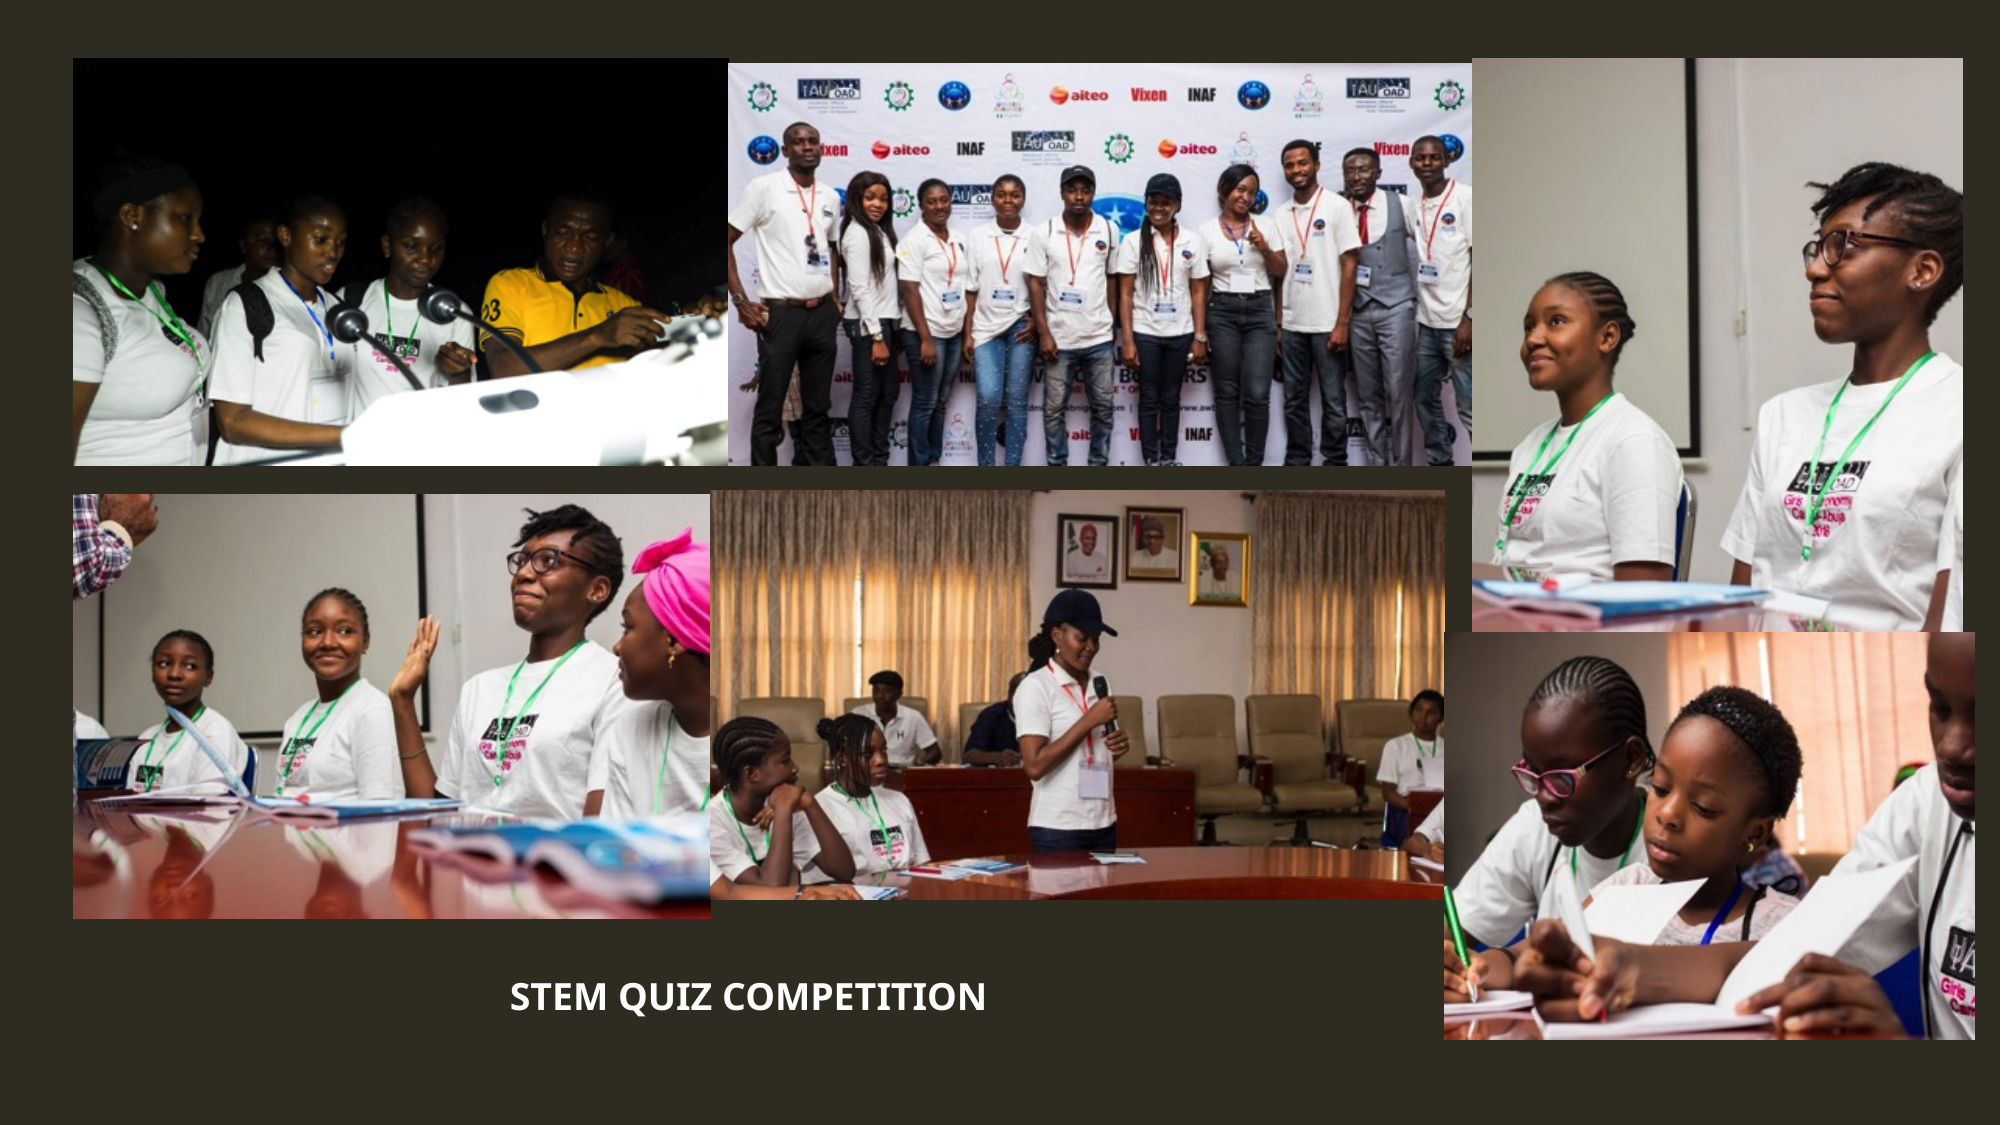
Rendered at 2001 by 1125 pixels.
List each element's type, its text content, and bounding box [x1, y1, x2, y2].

text_box STEM QUIZ COMPETITION [299, 965, 1287, 1025]
picture [73, 57, 1976, 1040]
